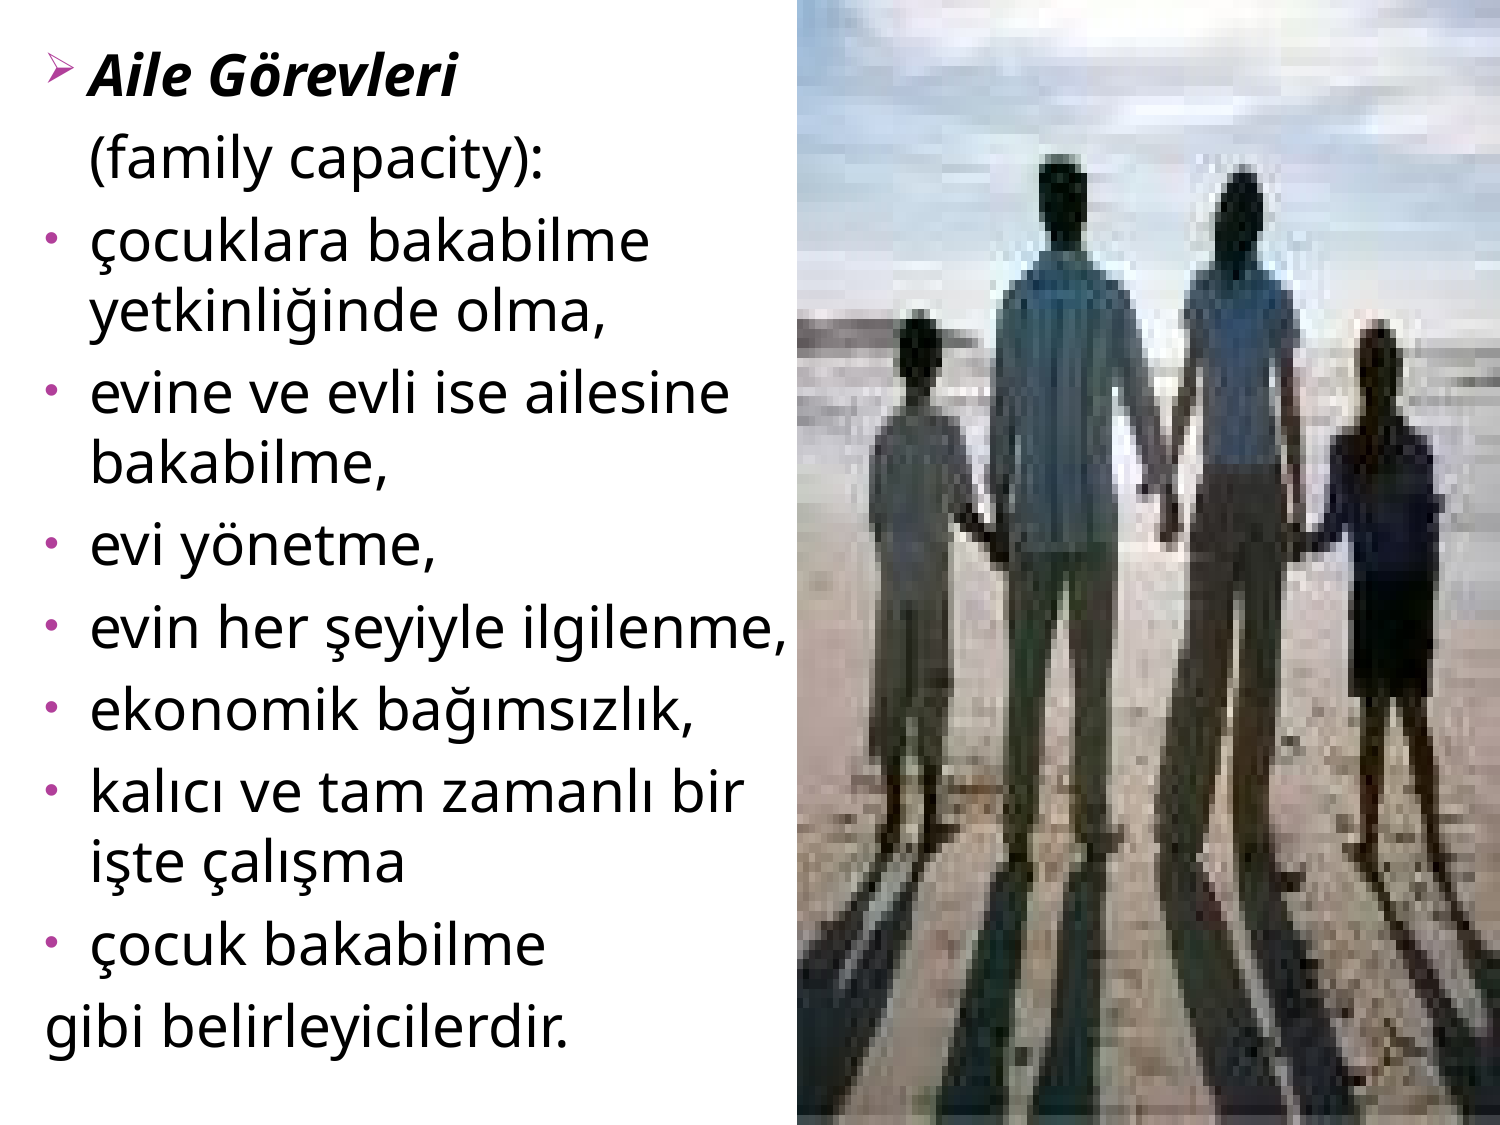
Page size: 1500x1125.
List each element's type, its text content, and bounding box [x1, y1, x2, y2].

list Aile Görevleri (family capacity): çocuklara bakabilme yetkinliğinde olma, evine ve evli ise ailesine bakabilme, evi yönetme, evin her şeyiyle ilgilenme, ekonomik bağımsızlık, kalıcı ve tam zamanlı bir işte çalışma çocuk bakabilme gibi belirleyicilerdir. [29, 30, 790, 1094]
picture [796, 0, 1500, 1125]
